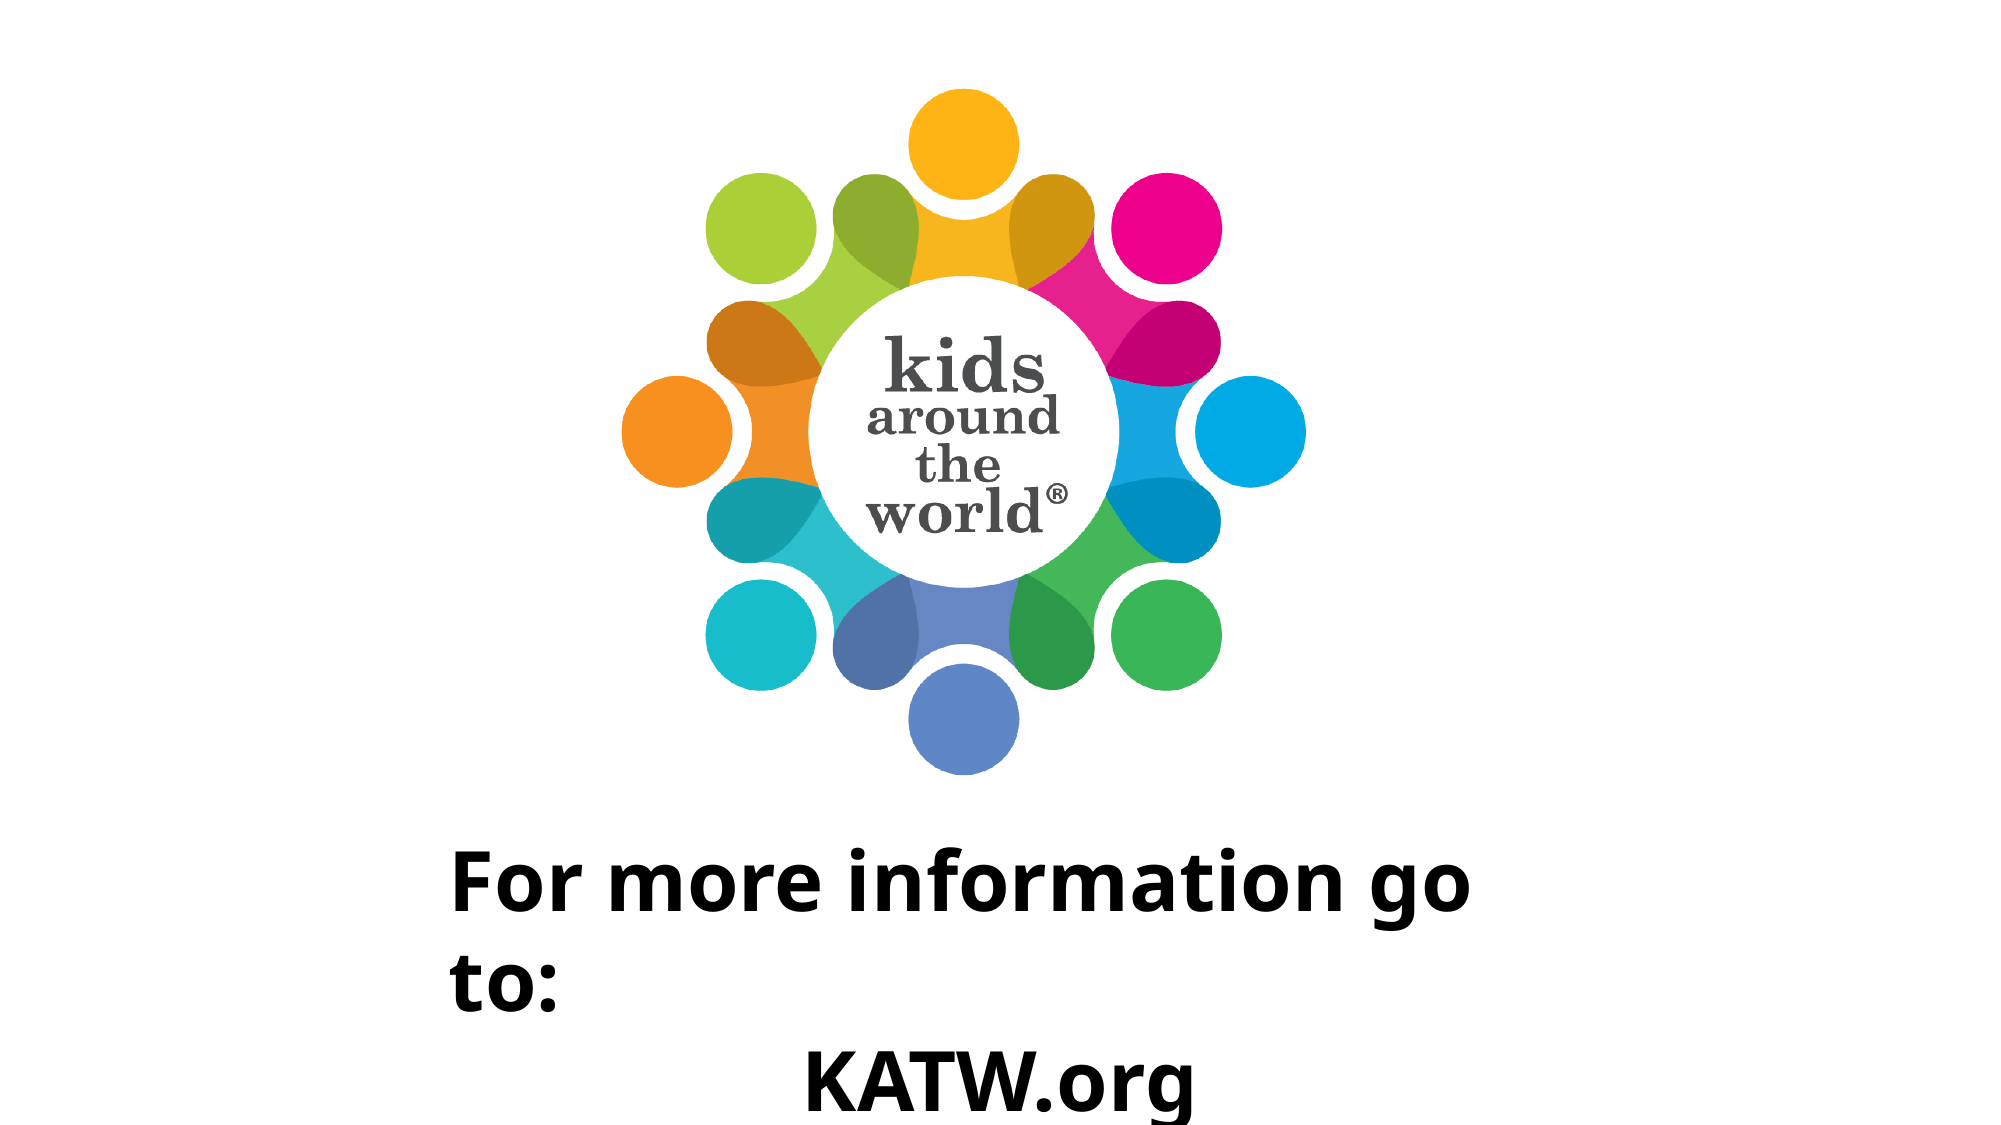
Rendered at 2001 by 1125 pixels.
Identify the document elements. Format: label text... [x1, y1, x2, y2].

text_box For more information go to: KATW.org [433, 821, 1566, 1125]
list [597, 72, 1322, 794]
